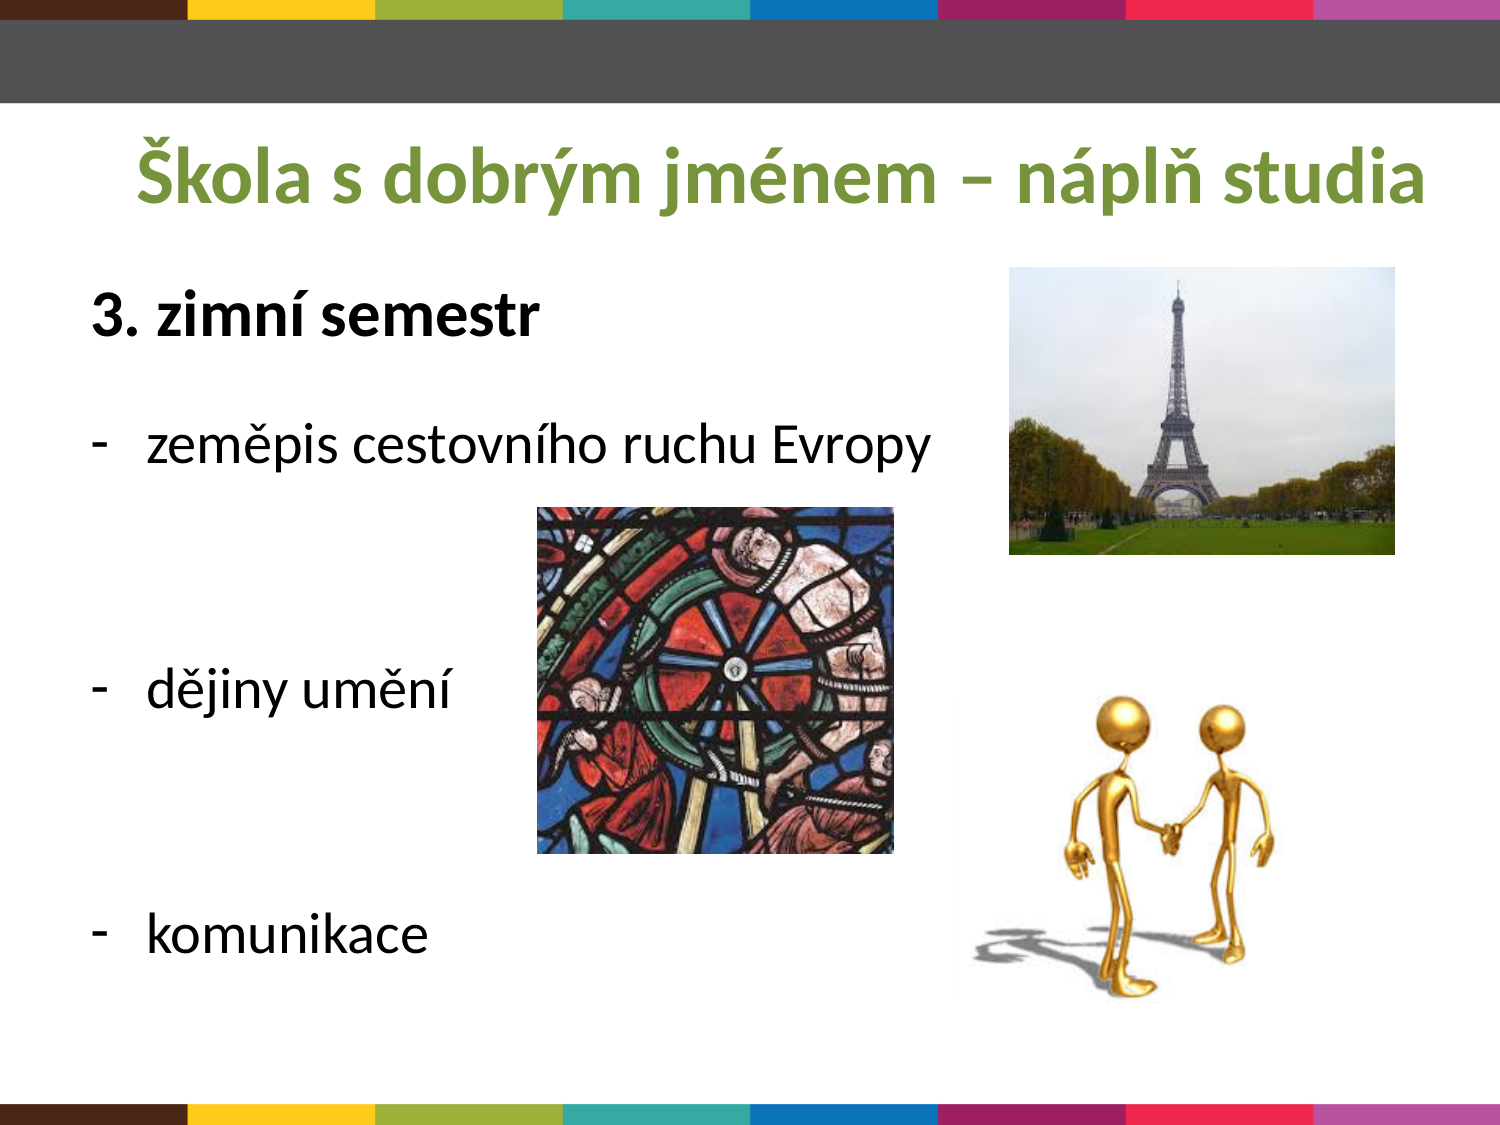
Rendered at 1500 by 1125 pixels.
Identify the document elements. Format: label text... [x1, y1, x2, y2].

list 3. zimní semestr zeměpis cestovního ruchu Evropy dějiny umění komunikace [75, 262, 1425, 1005]
title Škola s dobrým jménem – náplň studia [73, 77, 1493, 265]
picture [0, 0, 1500, 1125]
